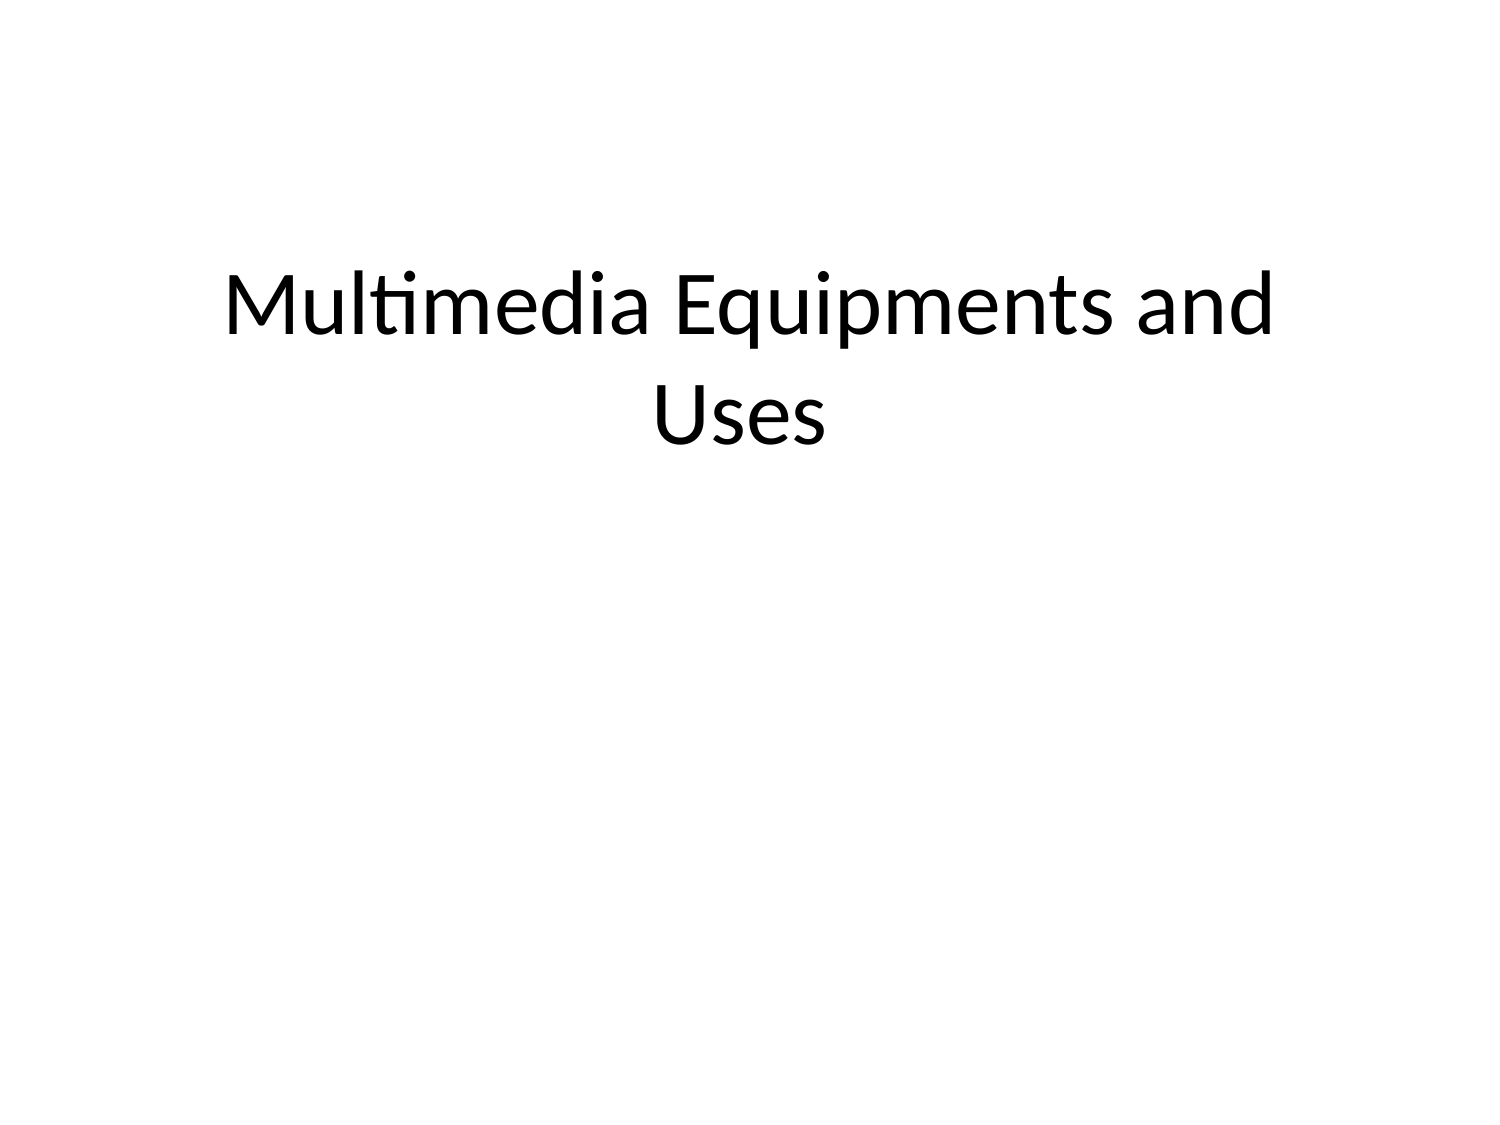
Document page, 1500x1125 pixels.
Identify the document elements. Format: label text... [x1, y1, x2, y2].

title Multimedia Equipments and Uses [112, 224, 1388, 591]
